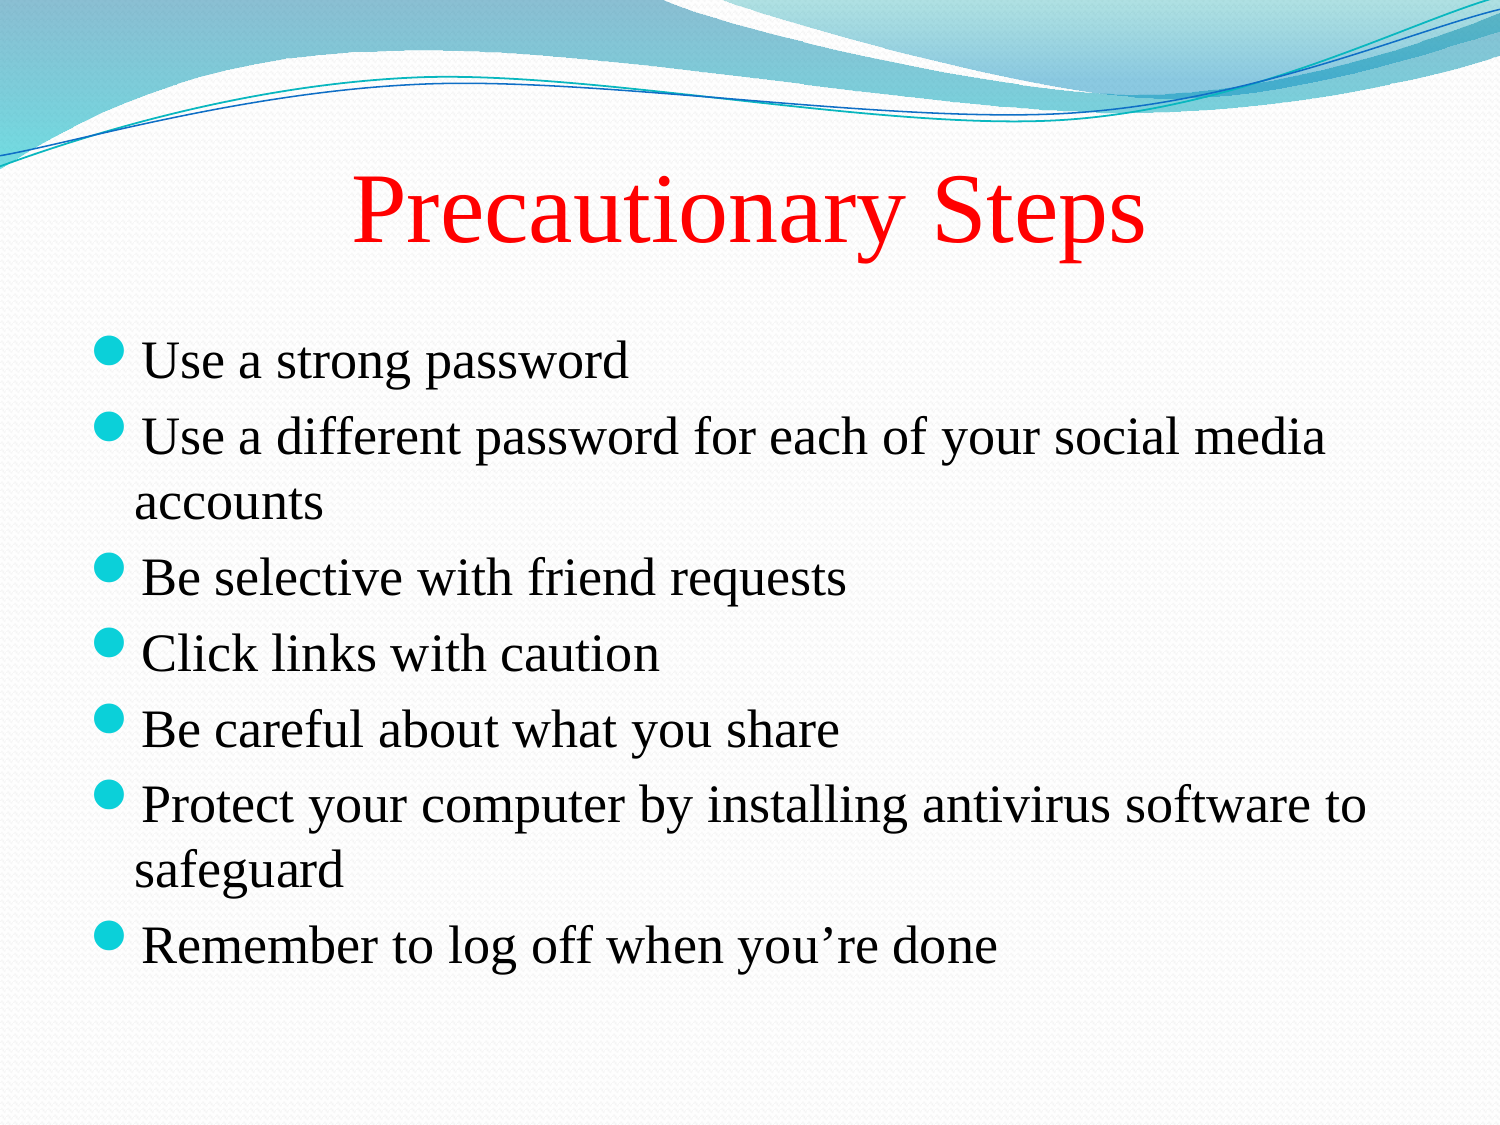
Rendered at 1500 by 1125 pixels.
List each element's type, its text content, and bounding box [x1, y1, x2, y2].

title Precautionary Steps [75, 115, 1425, 263]
list Use a strong password Use a different password for each of your social media accounts Be selective with friend requests Click links with caution Be careful about what you share Protect your computer by installing antivirus software to safeguard Remember to log off when you’re done [75, 317, 1425, 1038]
